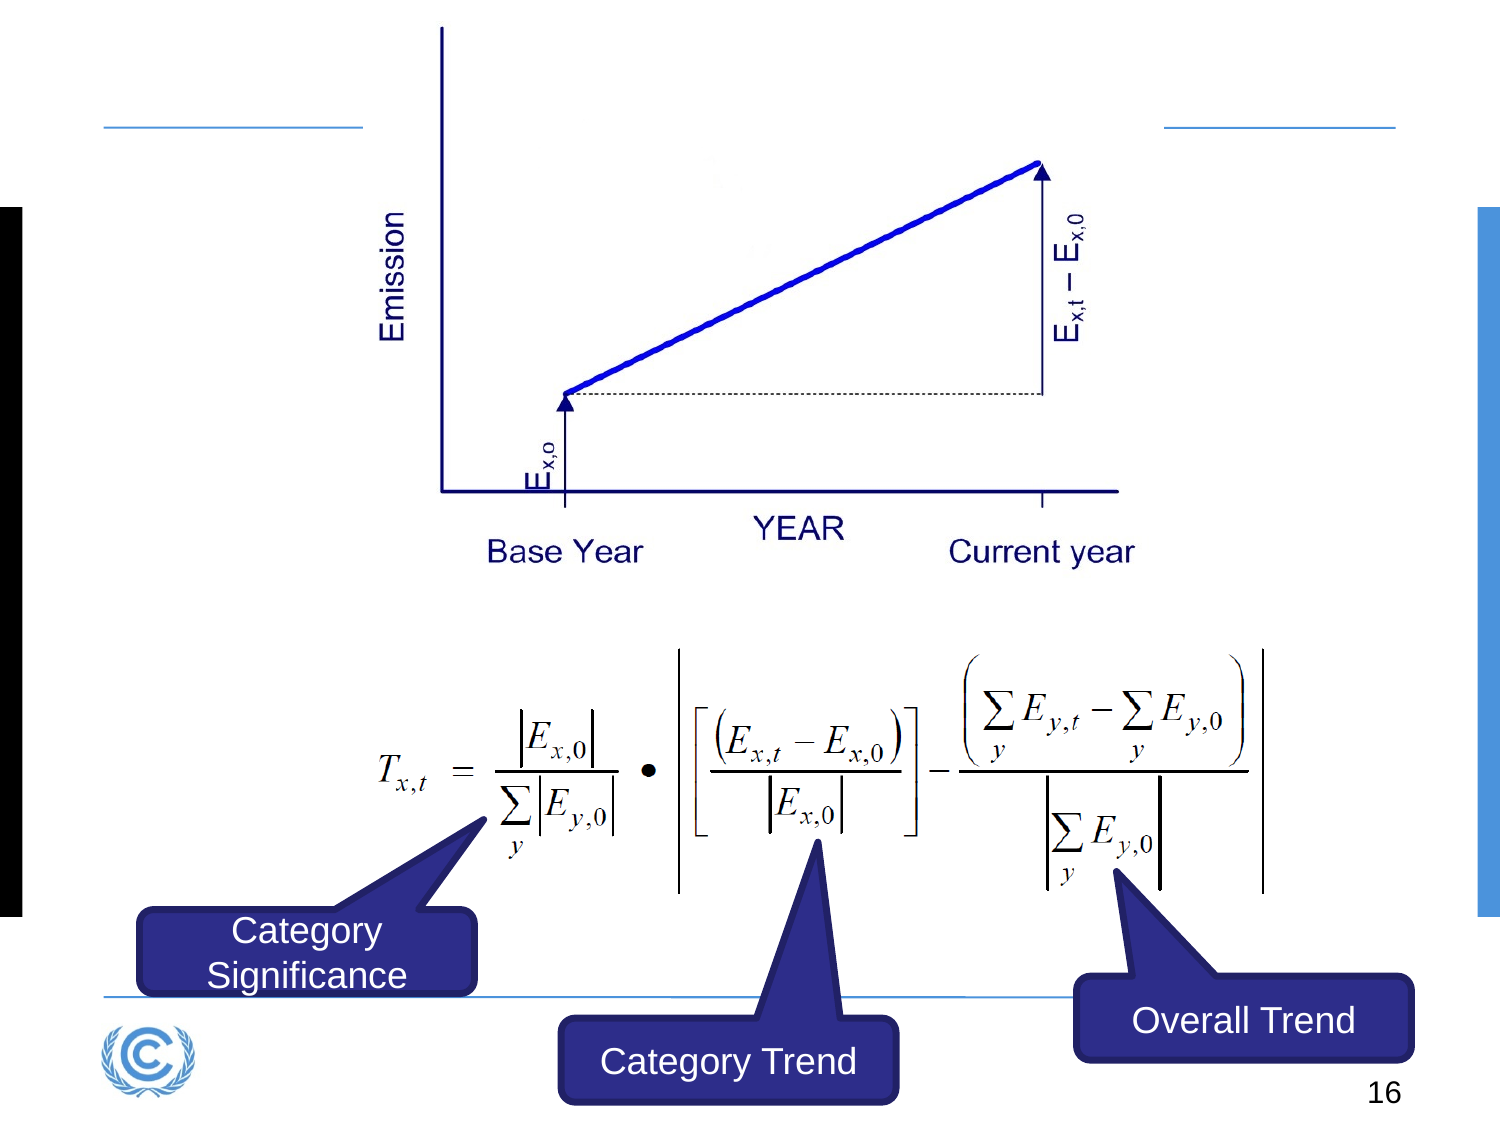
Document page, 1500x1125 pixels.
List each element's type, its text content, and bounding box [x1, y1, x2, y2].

text_box Category Significance [139, 896, 475, 994]
picture [362, 20, 1164, 587]
picture [362, 635, 1278, 904]
text_box Overall Trend [1076, 911, 1412, 1061]
picture [101, 1001, 209, 1108]
text_box 16 [1352, 1064, 1424, 1117]
text_box Category Trend [561, 911, 897, 1103]
